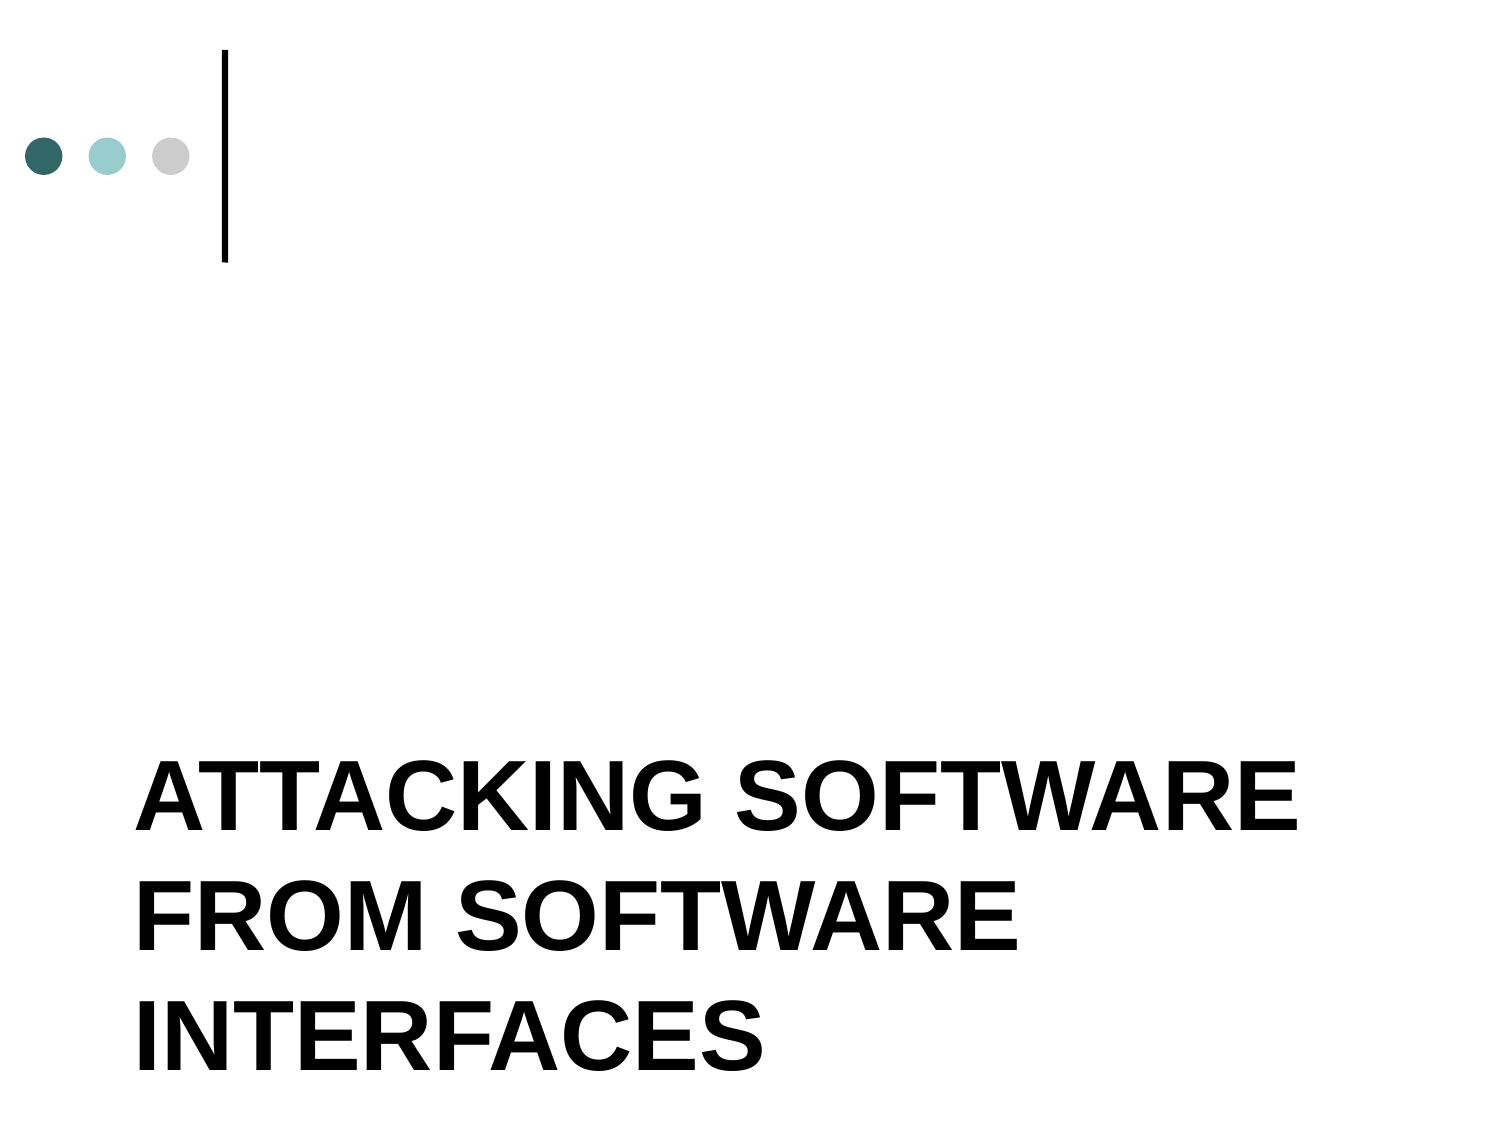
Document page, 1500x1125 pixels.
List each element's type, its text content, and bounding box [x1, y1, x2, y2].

title Attacking software from software interfaces [118, 722, 1394, 947]
